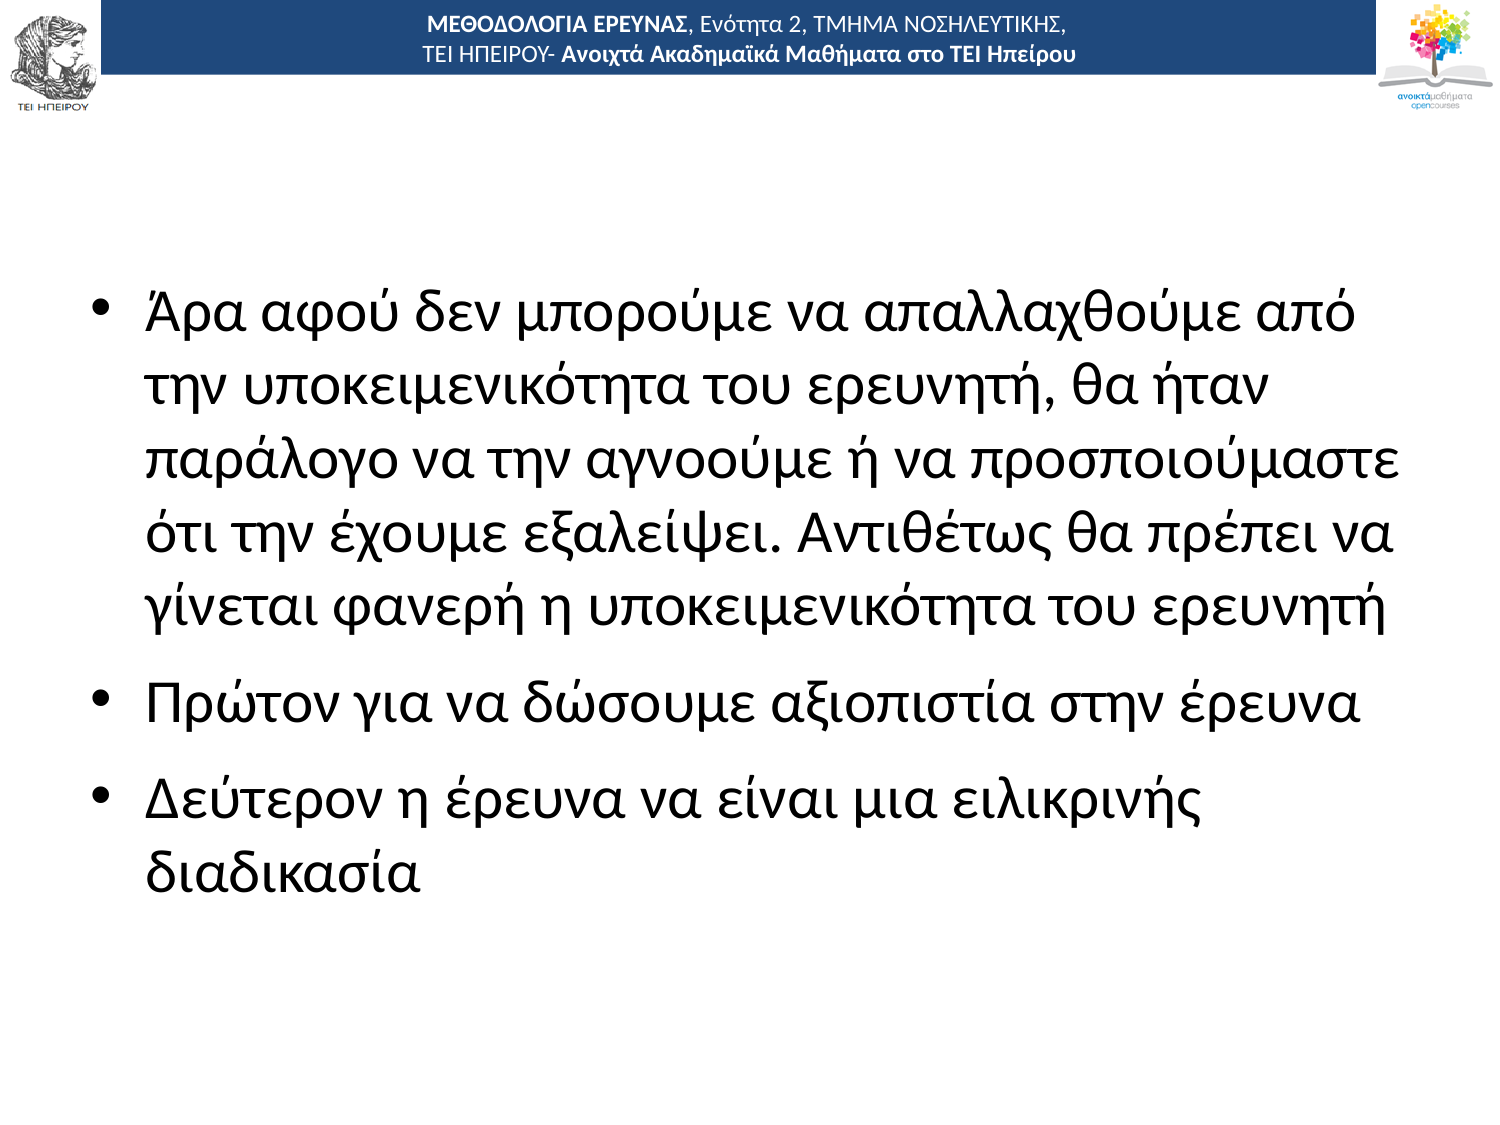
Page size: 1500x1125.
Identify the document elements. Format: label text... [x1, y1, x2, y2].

list Άρα αφού δεν μπορούμε να απαλλαχθούμε από την υποκειμενικότητα του ερευνητή, θα ήταν παράλογο να την αγνοούμε ή να προσποιούμαστε ότι την έχουμε εξαλείψει. Αντιθέτως θα πρέπει να γίνεται φανερή η υποκειμενικότητα του ερευνητή Πρώτον για να δώσουμε αξιοπιστία στην έρευνα Δεύτερον η έρευνα να είναι μια ειλικρινής διαδικασία [75, 262, 1425, 1005]
picture [0, 0, 101, 114]
picture [1375, 0, 1500, 114]
text_box ΜΕΘΟΔΟΛΟΓΙΑ ΕΡΕΥΝΑΣ, Ενότητα 2, ΤΜΗΜΑ ΝΟΣΗΛΕΥΤΙΚΗΣ, ΤΕΙ ΗΠΕΙΡΟΥ- Ανοιχτά Ακαδημαϊκά Μαθήματα στο ΤΕΙ Ηπείρου [101, 0, 1373, 75]
